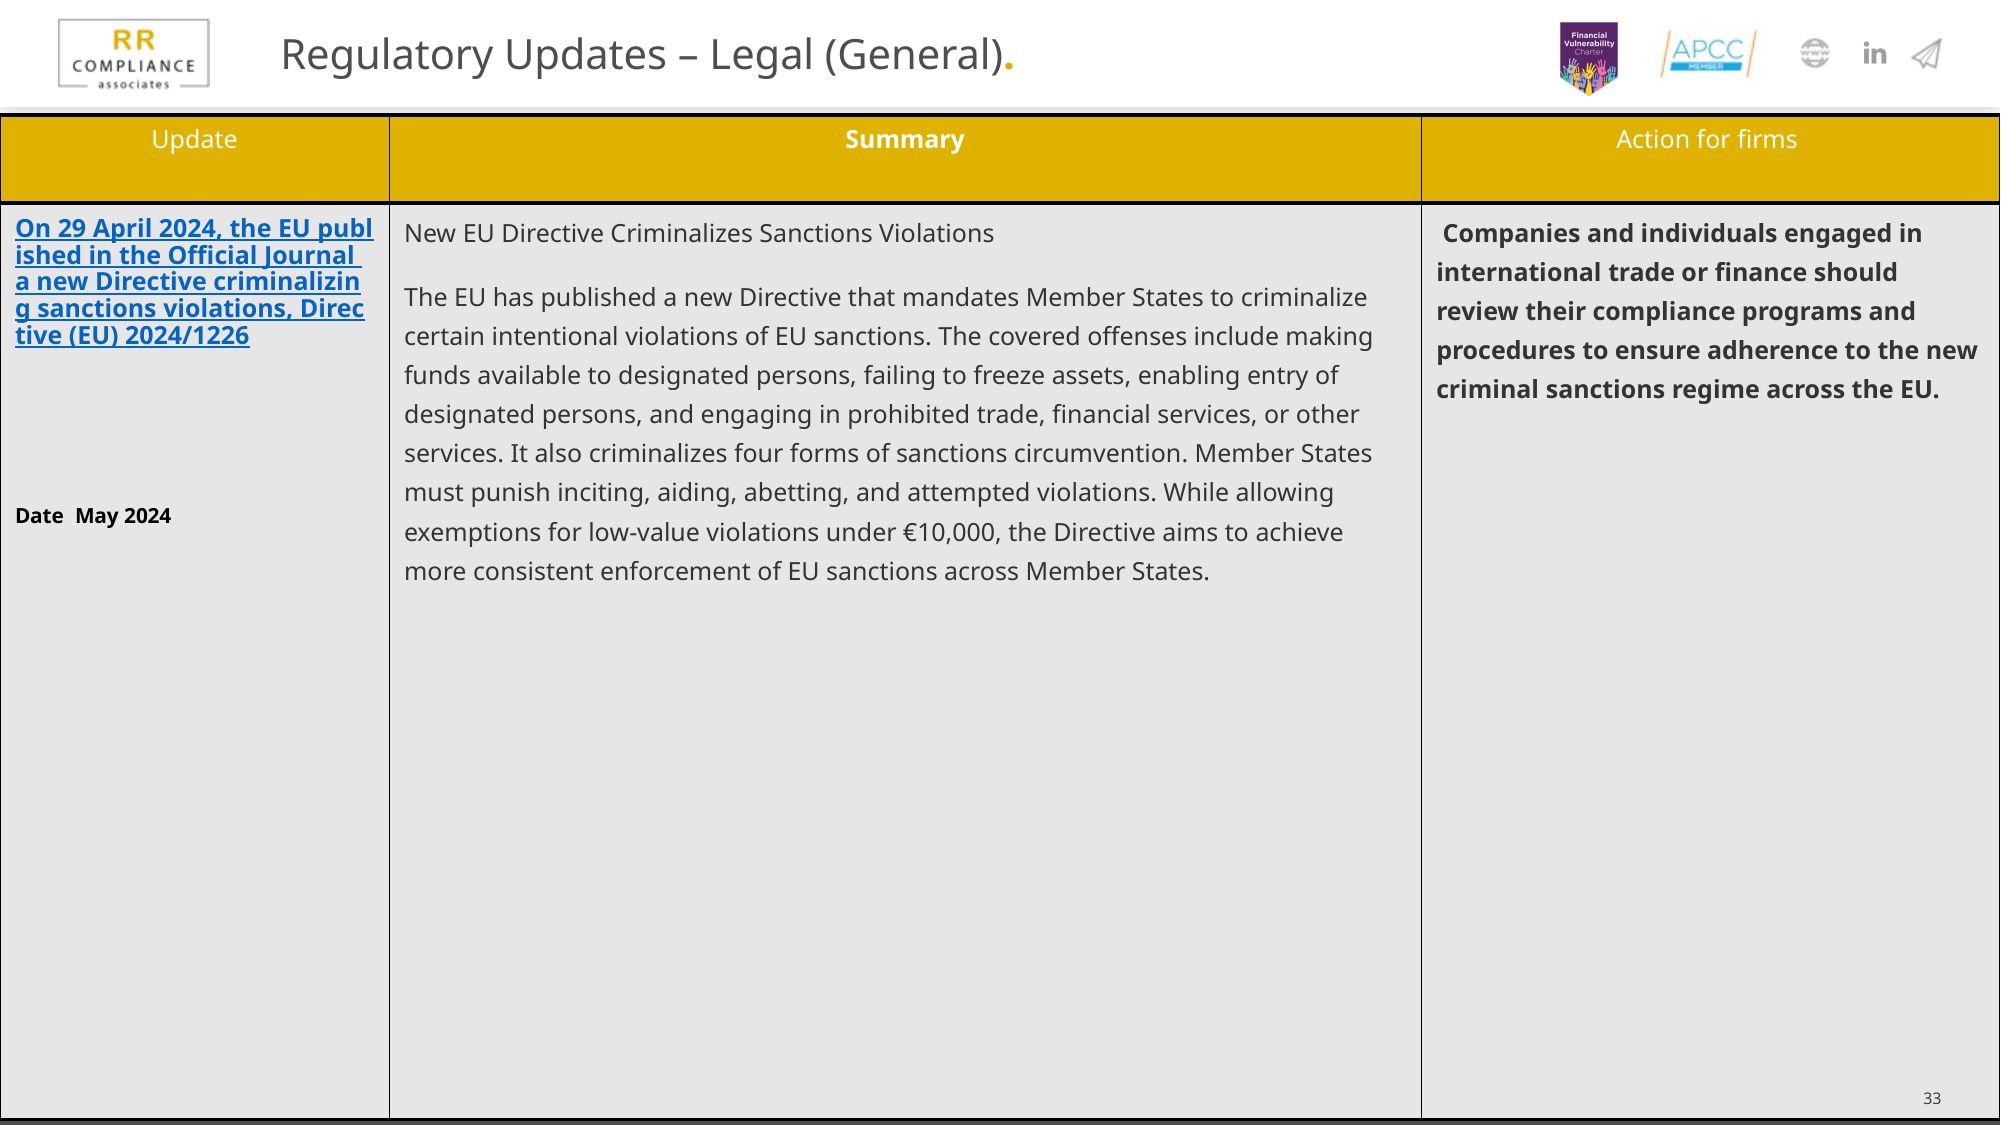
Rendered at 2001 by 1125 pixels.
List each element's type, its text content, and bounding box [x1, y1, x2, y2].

table_cell New EU Directive Criminalizes Sanctions Violations The EU has published a new Directive that mandates Member States to criminalize certain intentional violations of EU sanctions. The covered offenses include making funds available to designated persons, failing to freeze assets, enabling entry of designated persons, and engaging in prohibited trade, financial services, or other services. It also criminalizes four forms of sanctions circumvention. Member States must punish inciting, aiding, abetting, and attempted violations. While allowing exemptions for low-value violations under €10,000, the Directive aims to achieve more consistent enforcement of EU sanctions across Member States. [390, 205, 1421, 1118]
text_box Regulatory Updates – Legal (General). [265, 19, 1974, 88]
table_cell Companies and individuals engaged in international trade or finance should review their compliance programs and procedures to ensure adherence to the new criminal sanctions regime across the EU. [1422, 205, 1999, 1118]
table_header Update [1, 117, 389, 201]
text_box [0, 0, 2000, 107]
text_box ‹#› [1888, 1081, 1942, 1117]
table_header Summary [390, 117, 1421, 201]
picture [1559, 21, 1618, 97]
picture [57, 11, 210, 95]
table_cell On 29 April 2024, the EU published in the Official Journal a new Directive criminalizing sanctions violations, Directive (EU) 2024/1226 Date May 2024 [1, 205, 389, 1118]
picture [1856, 34, 1893, 71]
table_header Action for firms [1422, 117, 1999, 201]
picture [1911, 38, 1942, 69]
text_box [0, 1121, 2000, 1125]
picture [1799, 38, 1834, 69]
picture [1654, 24, 1763, 82]
